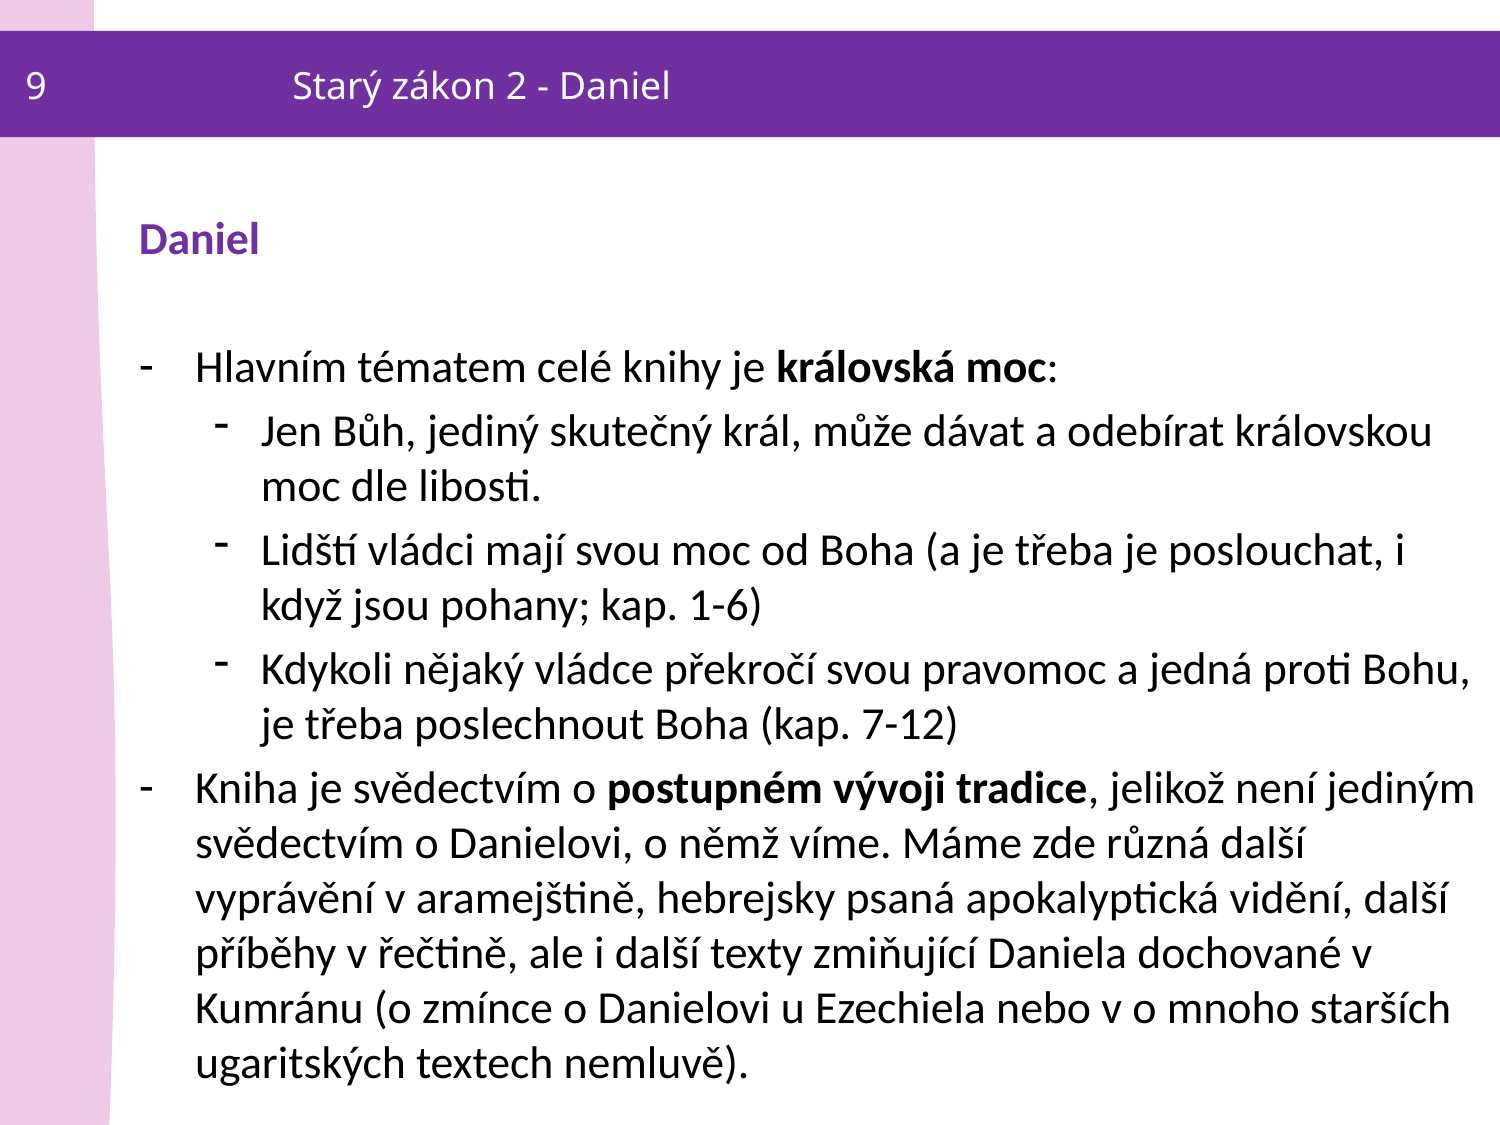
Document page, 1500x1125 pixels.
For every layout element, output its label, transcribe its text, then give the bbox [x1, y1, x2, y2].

text_box [0, 139, 118, 1125]
list Daniel Hlavním tématem celé knihy je královská moc: Jen Bůh, jediný skutečný král, může dávat a odebírat královskou moc dle libosti. Lidští vládci mají svou moc od Boha (a je třeba je poslouchat, i když jsou pohany; kap. 1-6) Kdykoli nějaký vládce překročí svou pravomoc a jedná proti Bohu, je třeba poslechnout Boha (kap. 7-12) Kniha je svědectvím o postupném vývoji tradice, jelikož není jediným svědectvím o Danielovi, o němž víme. Máme zde různá další vyprávění v aramejštině, hebrejsky psaná apokalyptická vidění, další příběhy v řečtině, ale i další texty zmiňující Daniela dochované v Kumránu (o zmínce o Danielovi u Ezechiela nebo v o mnoho starších ugaritských textech nemluvě). [123, 139, 1500, 1125]
text_box [0, 0, 96, 29]
text_box Starý zákon 2 - Daniel [277, 54, 1500, 115]
text_box 9 [10, 54, 62, 115]
text_box [0, 29, 1500, 139]
